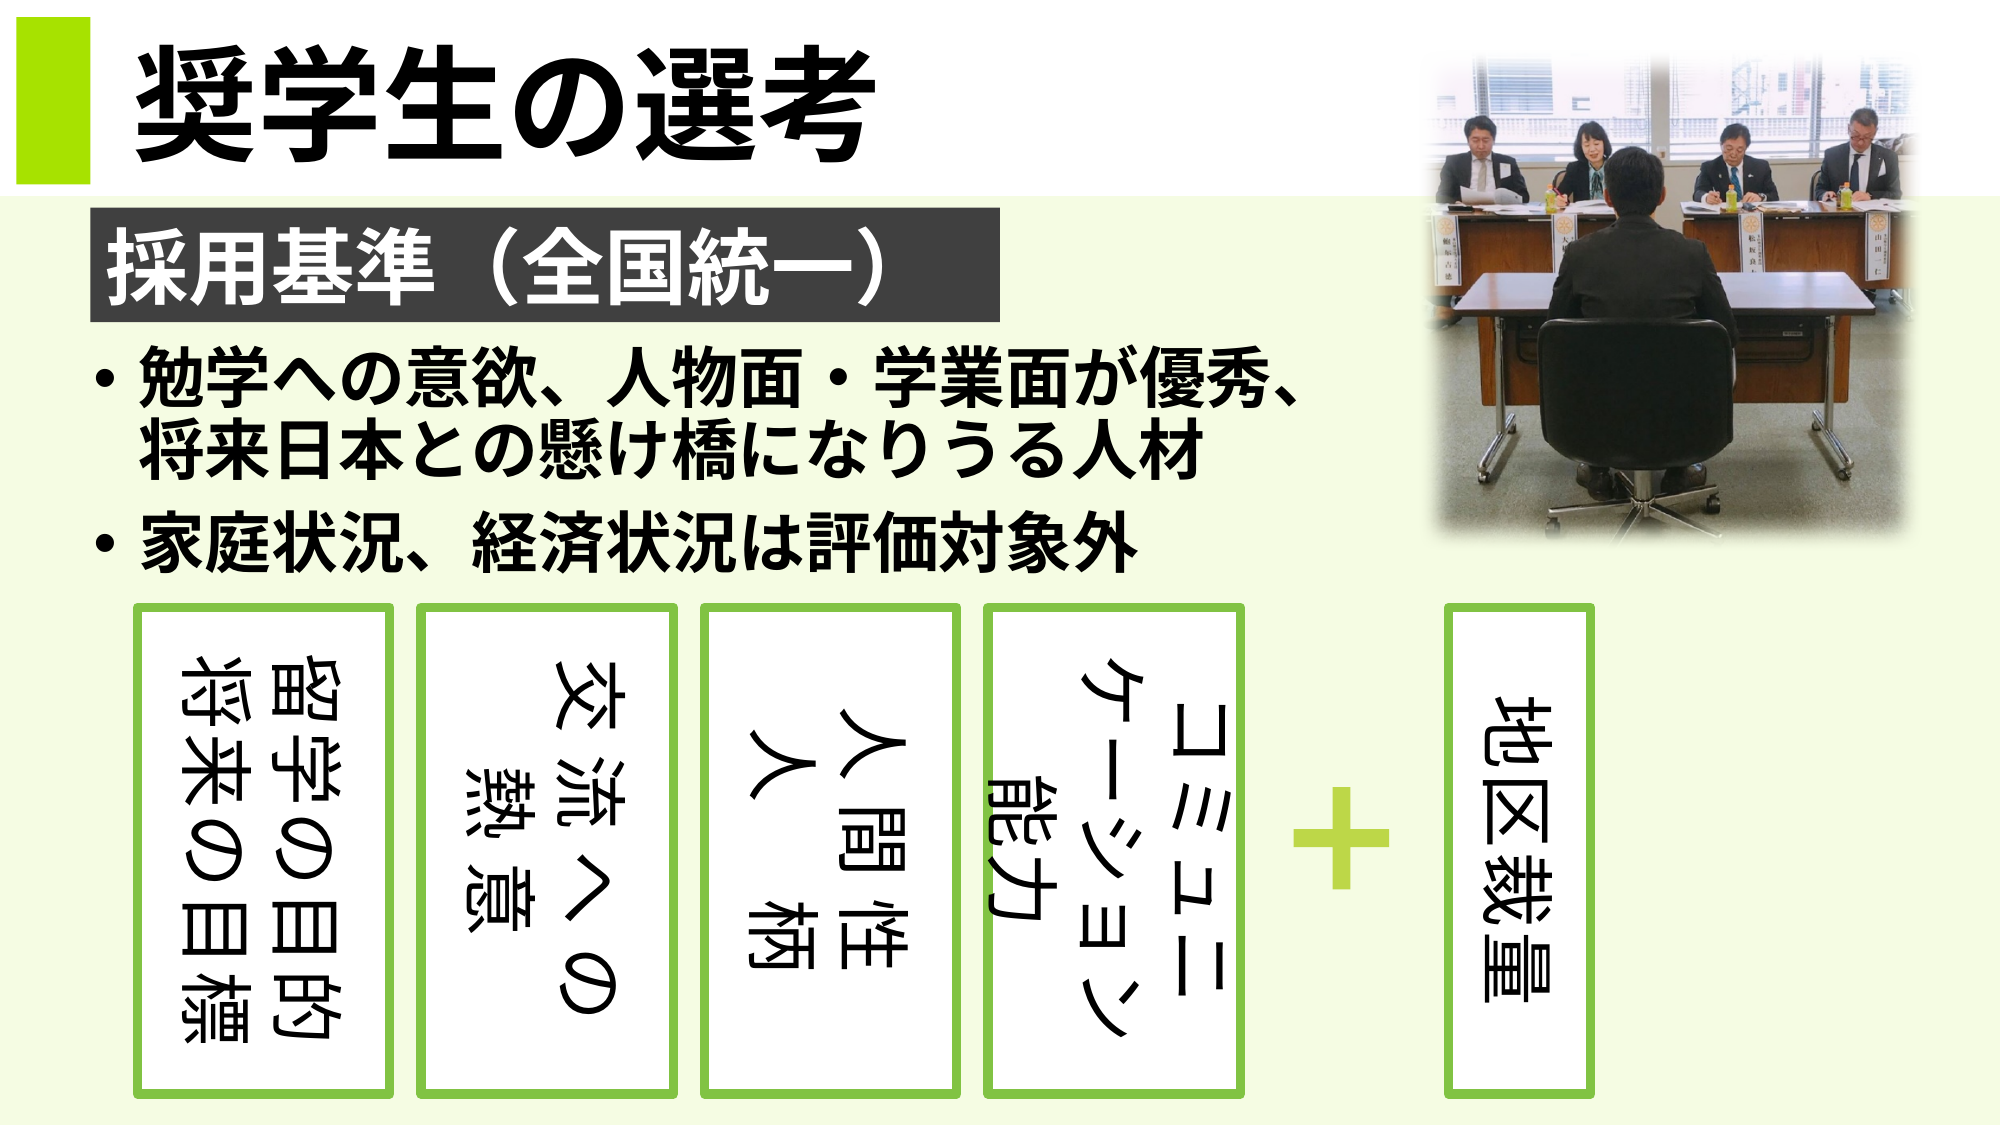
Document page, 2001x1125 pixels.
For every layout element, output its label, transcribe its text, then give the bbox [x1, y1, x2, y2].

picture [1418, 49, 1923, 552]
text_box 採用基準（全国統一） [90, 207, 1000, 323]
text_box コミュニケーション能力 [986, 605, 1242, 1096]
text_box 留学の目的 将来の目標 [136, 605, 392, 1096]
text_box 人間性 人 柄 [703, 605, 959, 1096]
text_box 交流への 熱意 [419, 605, 675, 1096]
text_box [1292, 785, 1391, 891]
text_box 地区裁量 [1446, 605, 1593, 1096]
text_box 勉学への意欲、人物面・学業面が優秀、 将来日本との懸け橋になりうる人材 家庭状況、経済状況は評価対象外 [78, 338, 1407, 590]
title 奨学生の選考 [117, 19, 1971, 185]
